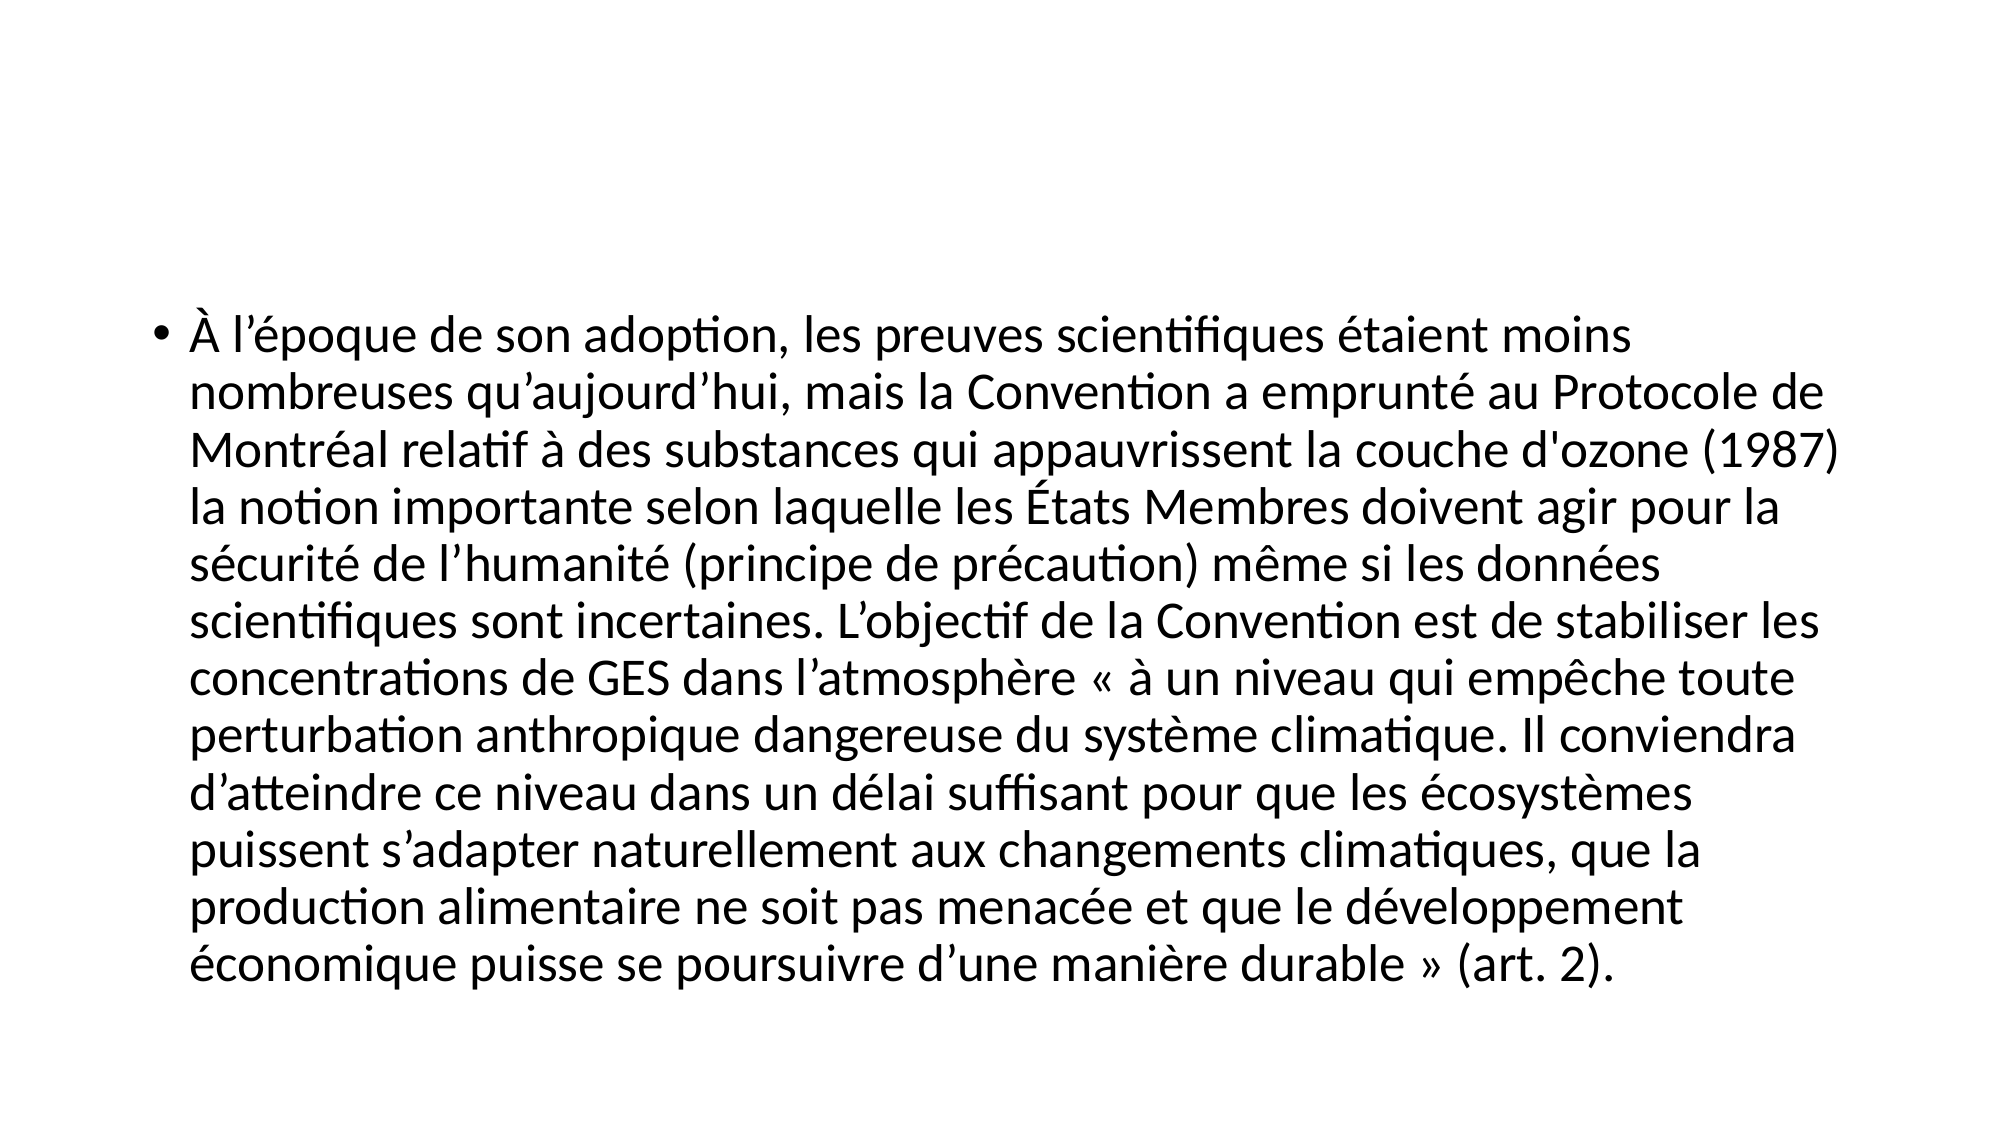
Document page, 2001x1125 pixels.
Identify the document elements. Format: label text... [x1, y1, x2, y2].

list À l’époque de son adoption, les preuves scientifiques étaient moins nombreuses qu’aujourd’hui, mais la Convention a emprunté au Protocole de Montréal relatif à des substances qui appauvrissent la couche d'ozone (1987) la notion importante selon laquelle les États Membres doivent agir pour la sécurité de l’humanité (principe de précaution) même si les données scientifiques sont incertaines. L’objectif de la Convention est de stabiliser les concentrations de GES dans l’atmosphère « à un niveau qui empêche toute perturbation anthropique dangereuse du système climatique. Il conviendra d’atteindre ce niveau dans un délai suffisant pour que les écosystèmes puissent s’adapter naturellement aux changements climatiques, que la production alimentaire ne soit pas menacée et que le développement économique puisse se poursuivre d’une manière durable » (art. 2). [137, 299, 1863, 1014]
